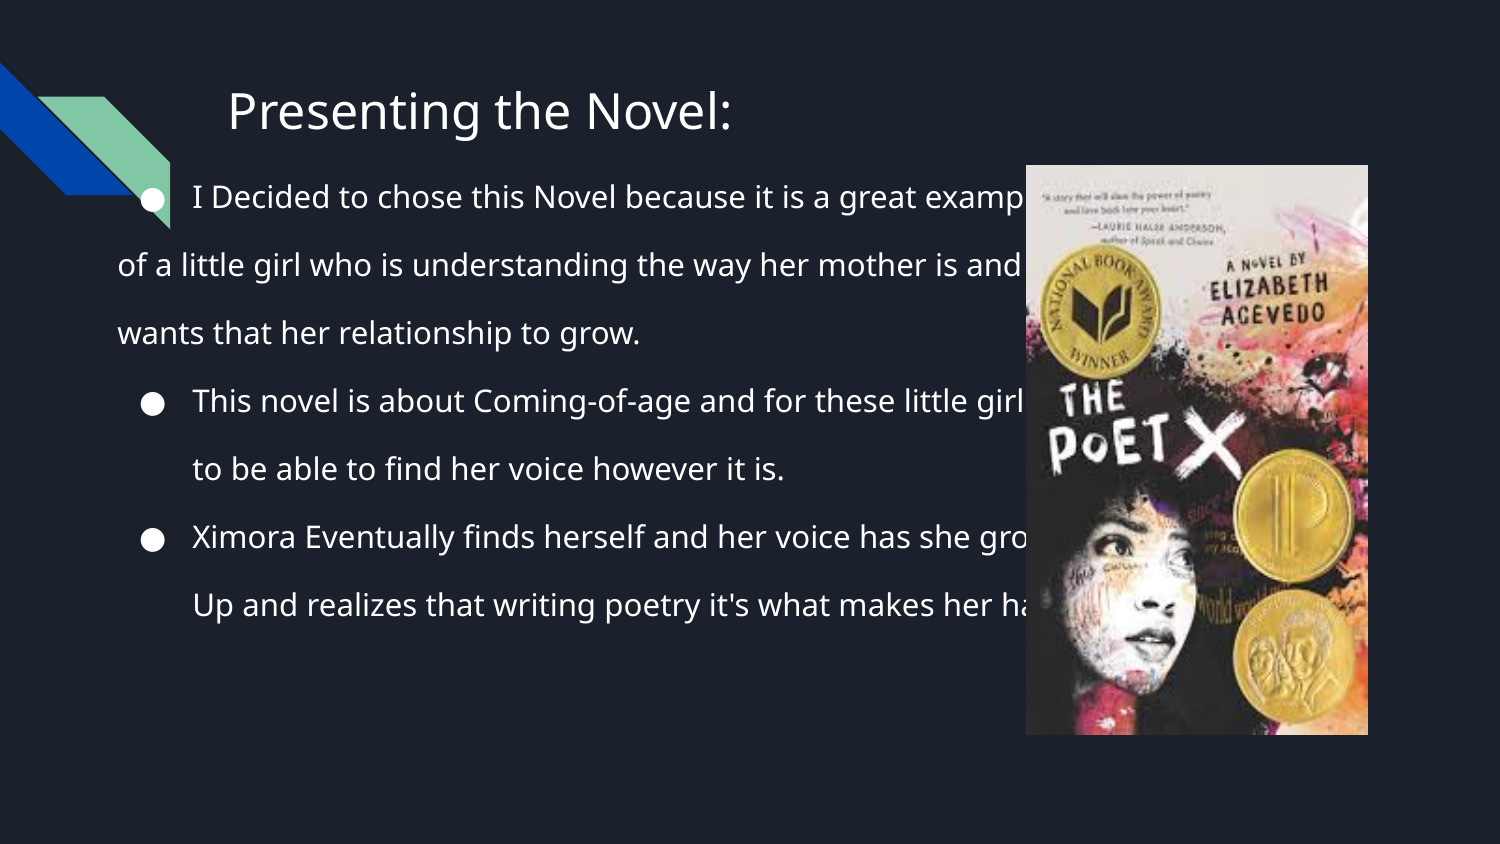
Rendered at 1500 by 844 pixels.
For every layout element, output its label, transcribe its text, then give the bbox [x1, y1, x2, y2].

picture [1025, 165, 1368, 735]
list I Decided to chose this Novel because it is a great example of a little girl who is understanding the way her mother is and she wants that her relationship to grow. This novel is about Coming-of-age and for these little girl to be able to find her voice however it is. Ximora Eventually finds herself and her voice has she grows Up and realizes that writing poetry it's what makes her happy. [102, 156, 1368, 735]
title Presenting the Novel: [212, 64, 1368, 156]
